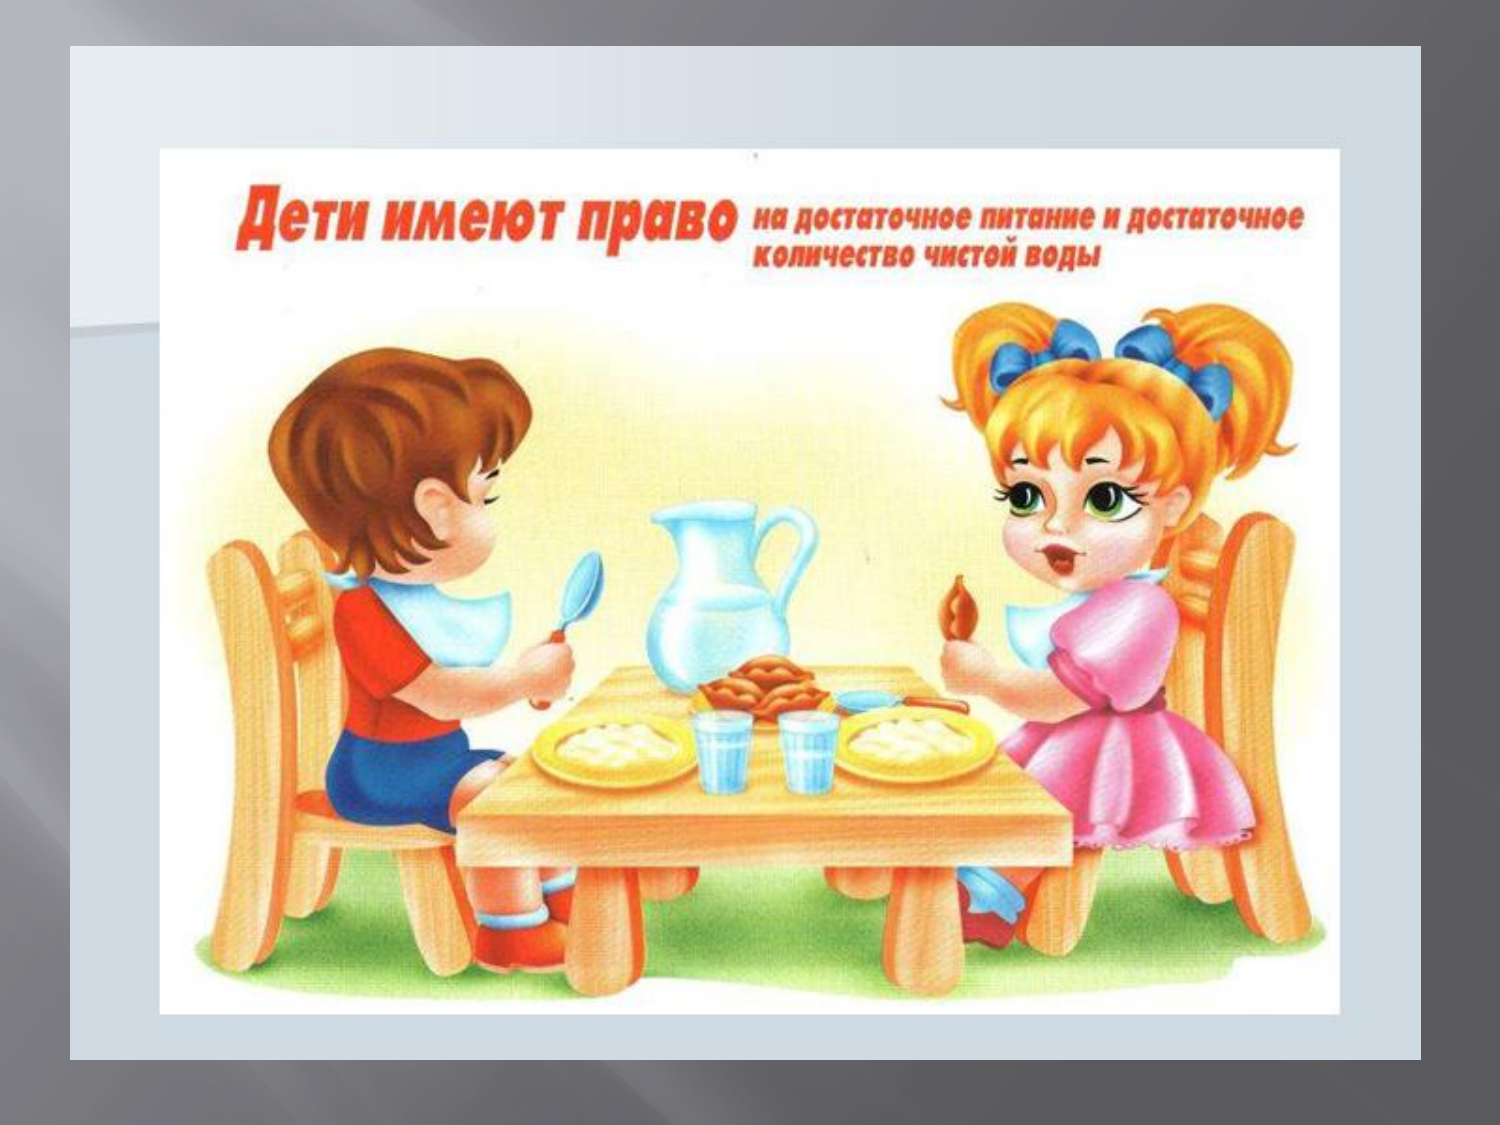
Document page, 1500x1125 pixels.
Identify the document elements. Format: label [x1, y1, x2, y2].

list [70, 46, 1421, 1060]
